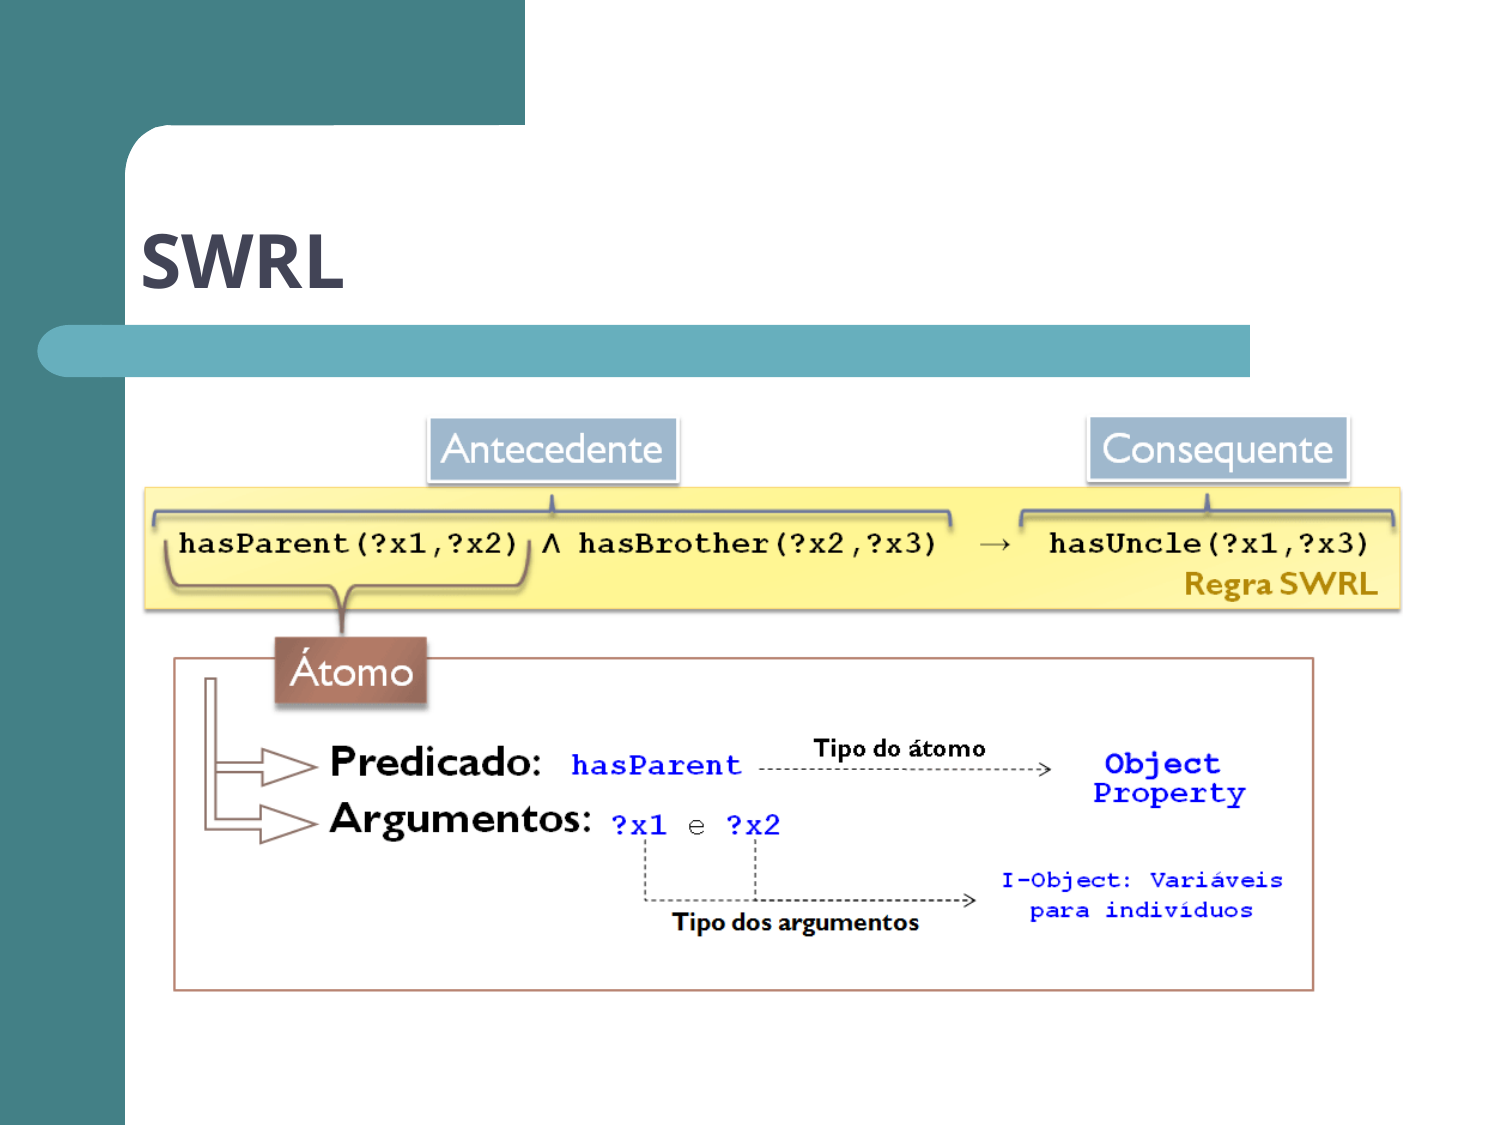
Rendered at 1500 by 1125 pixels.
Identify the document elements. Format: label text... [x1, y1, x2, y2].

picture [140, 385, 1404, 1000]
title SWRL [124, 124, 1426, 313]
